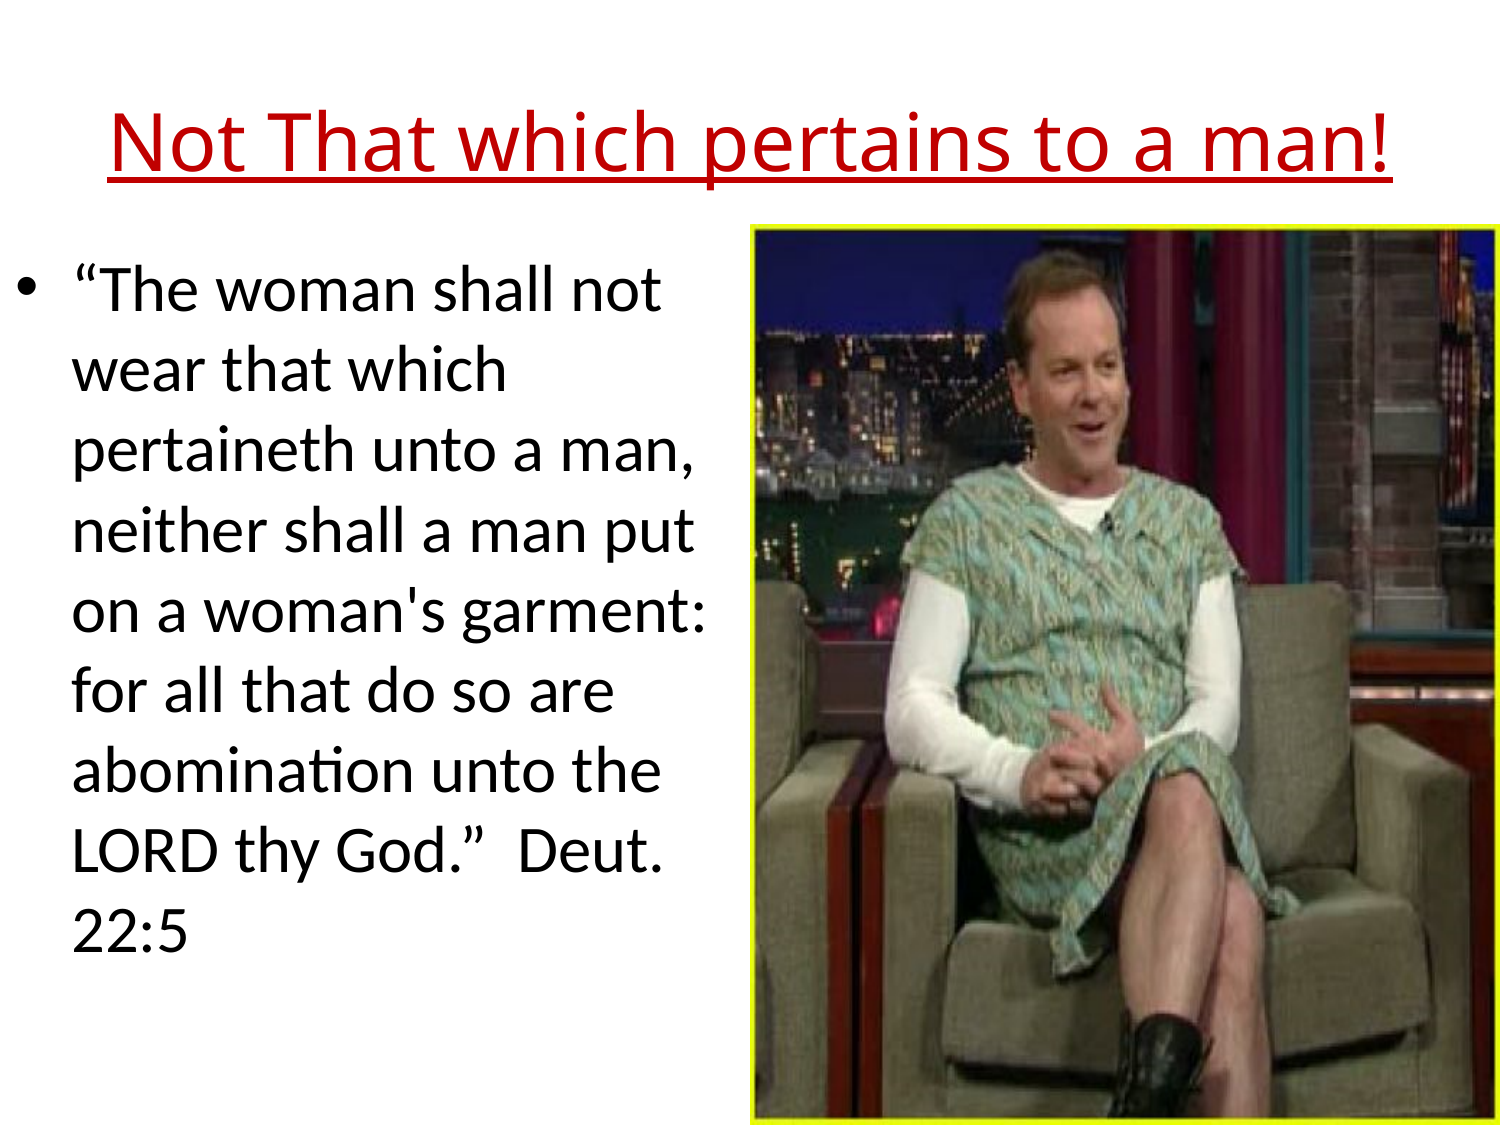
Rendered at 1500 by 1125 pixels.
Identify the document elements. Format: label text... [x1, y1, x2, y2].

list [749, 224, 1500, 1125]
list “The woman shall not wear that which pertaineth unto a man, neither shall a man put on a woman's garment: for all that do so are abomination unto the LORD thy God.” Deut. 22:5 [0, 237, 738, 1125]
title Not That which pertains to a man! [75, 45, 1425, 233]
